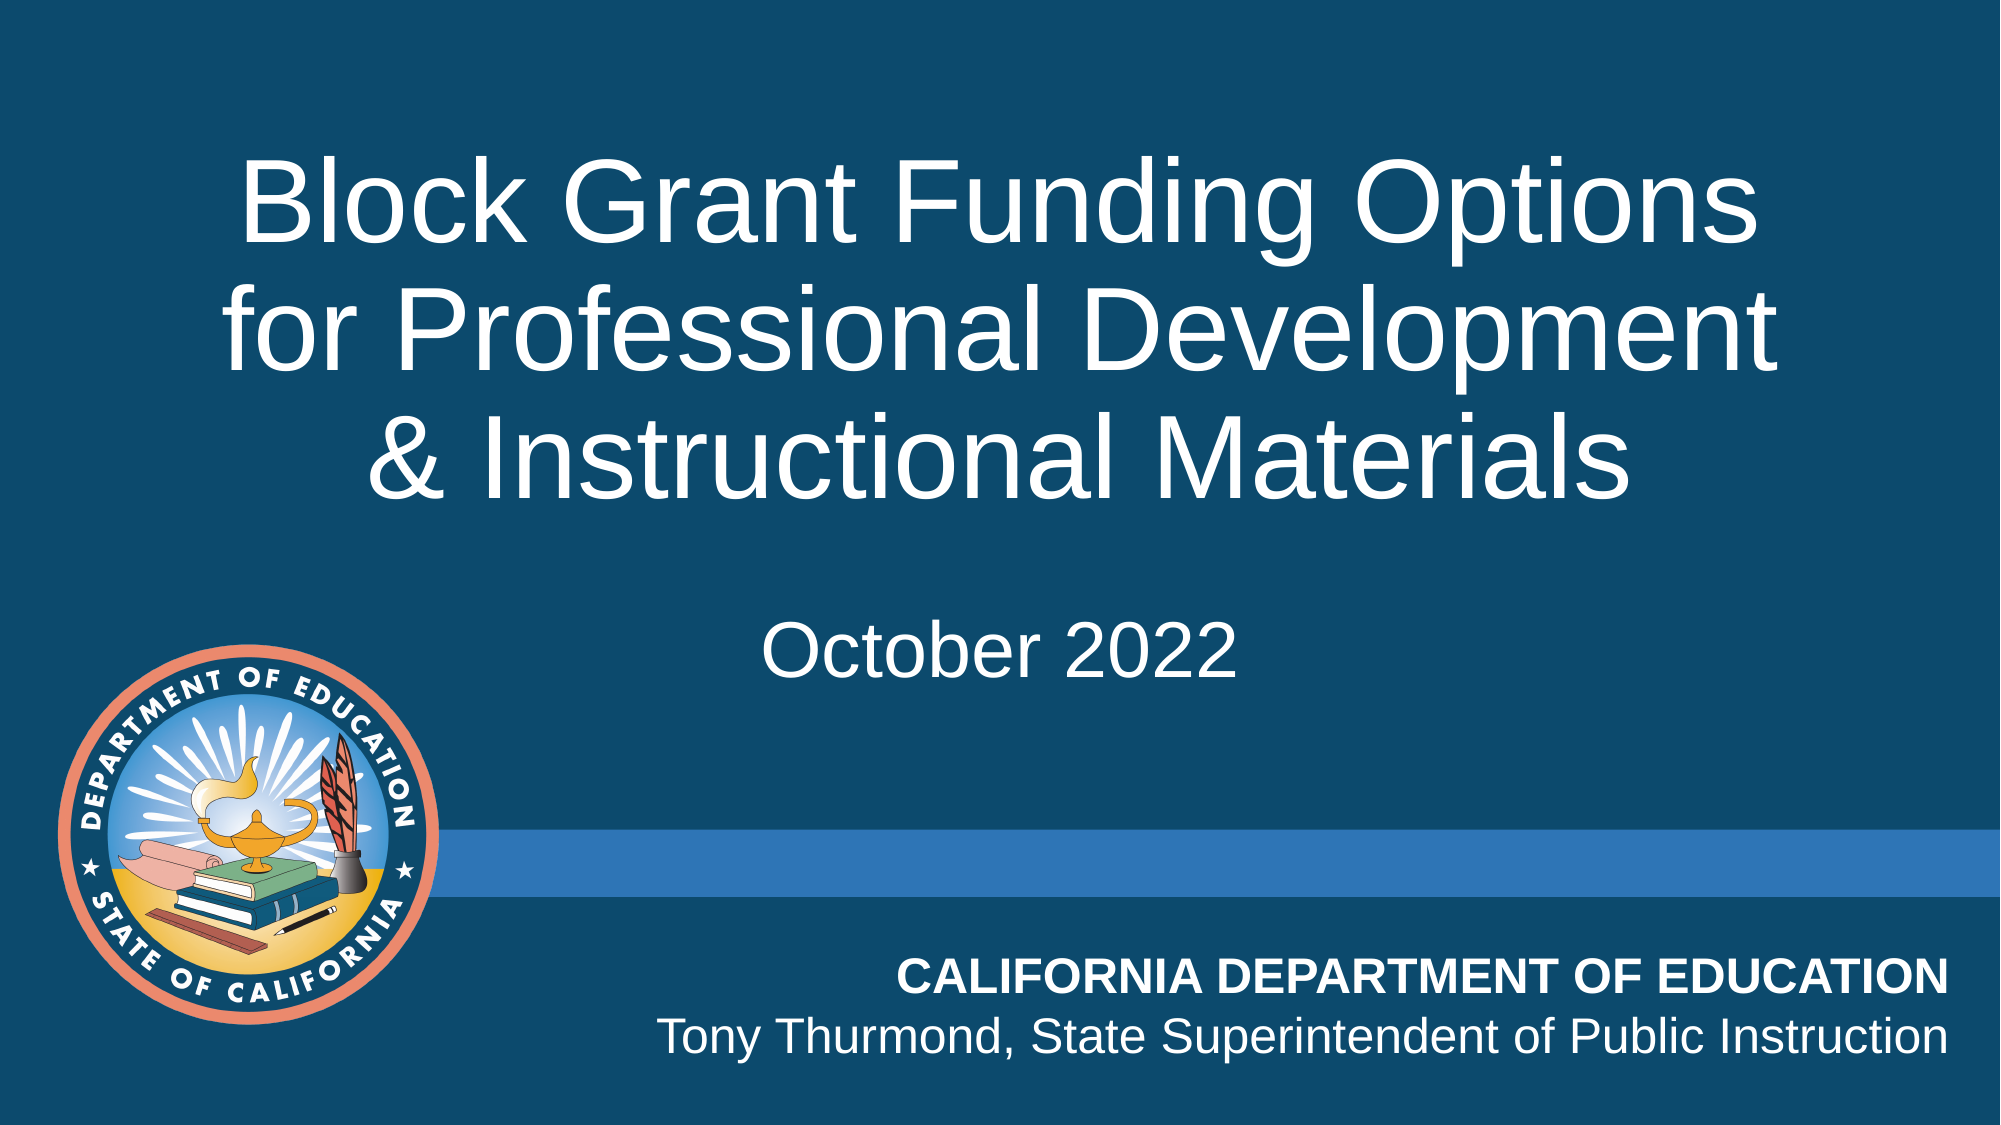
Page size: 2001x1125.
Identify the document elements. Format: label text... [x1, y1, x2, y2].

title Block Grant Funding Options for Professional Development & Instructional Materials October 2022 [168, 126, 1832, 708]
picture [55, 639, 443, 1031]
